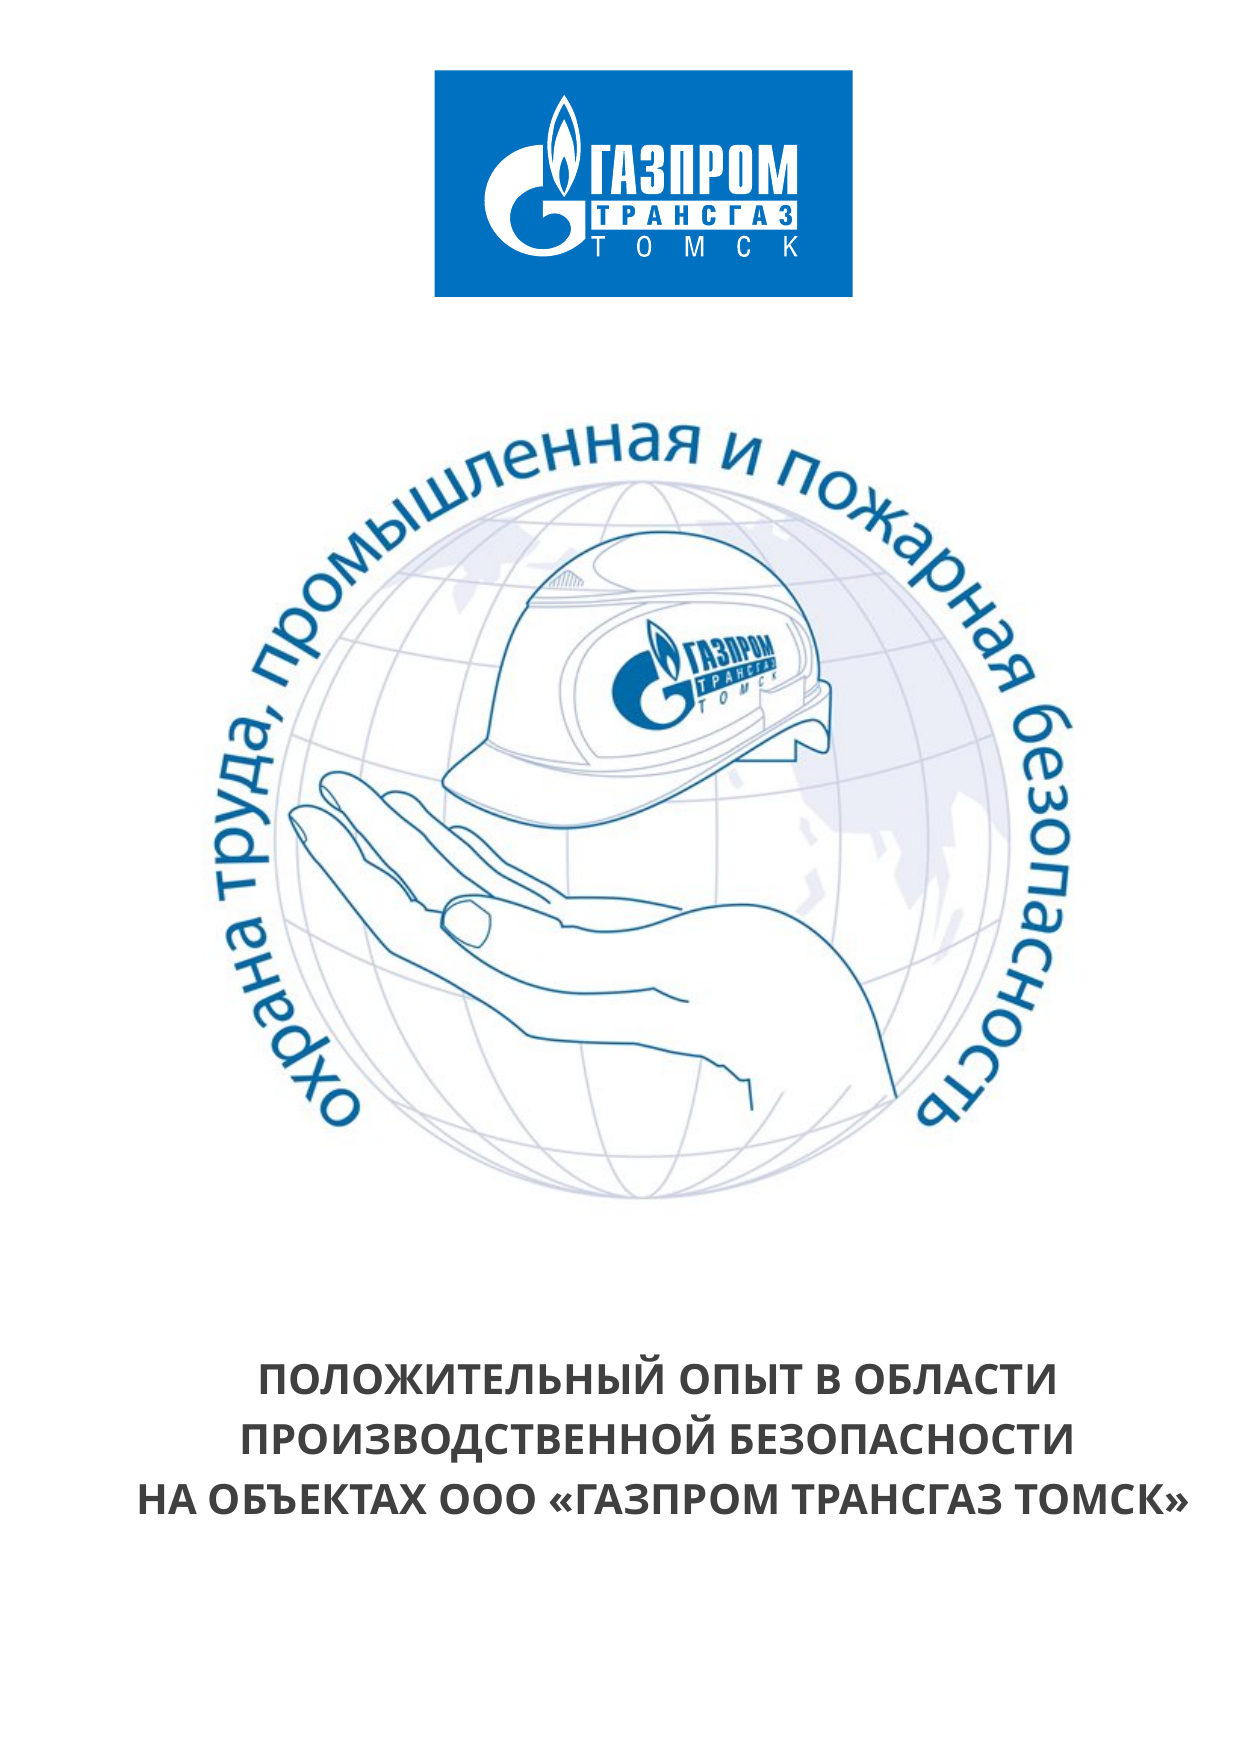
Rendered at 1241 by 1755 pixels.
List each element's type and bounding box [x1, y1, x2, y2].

picture [191, 385, 1103, 1231]
